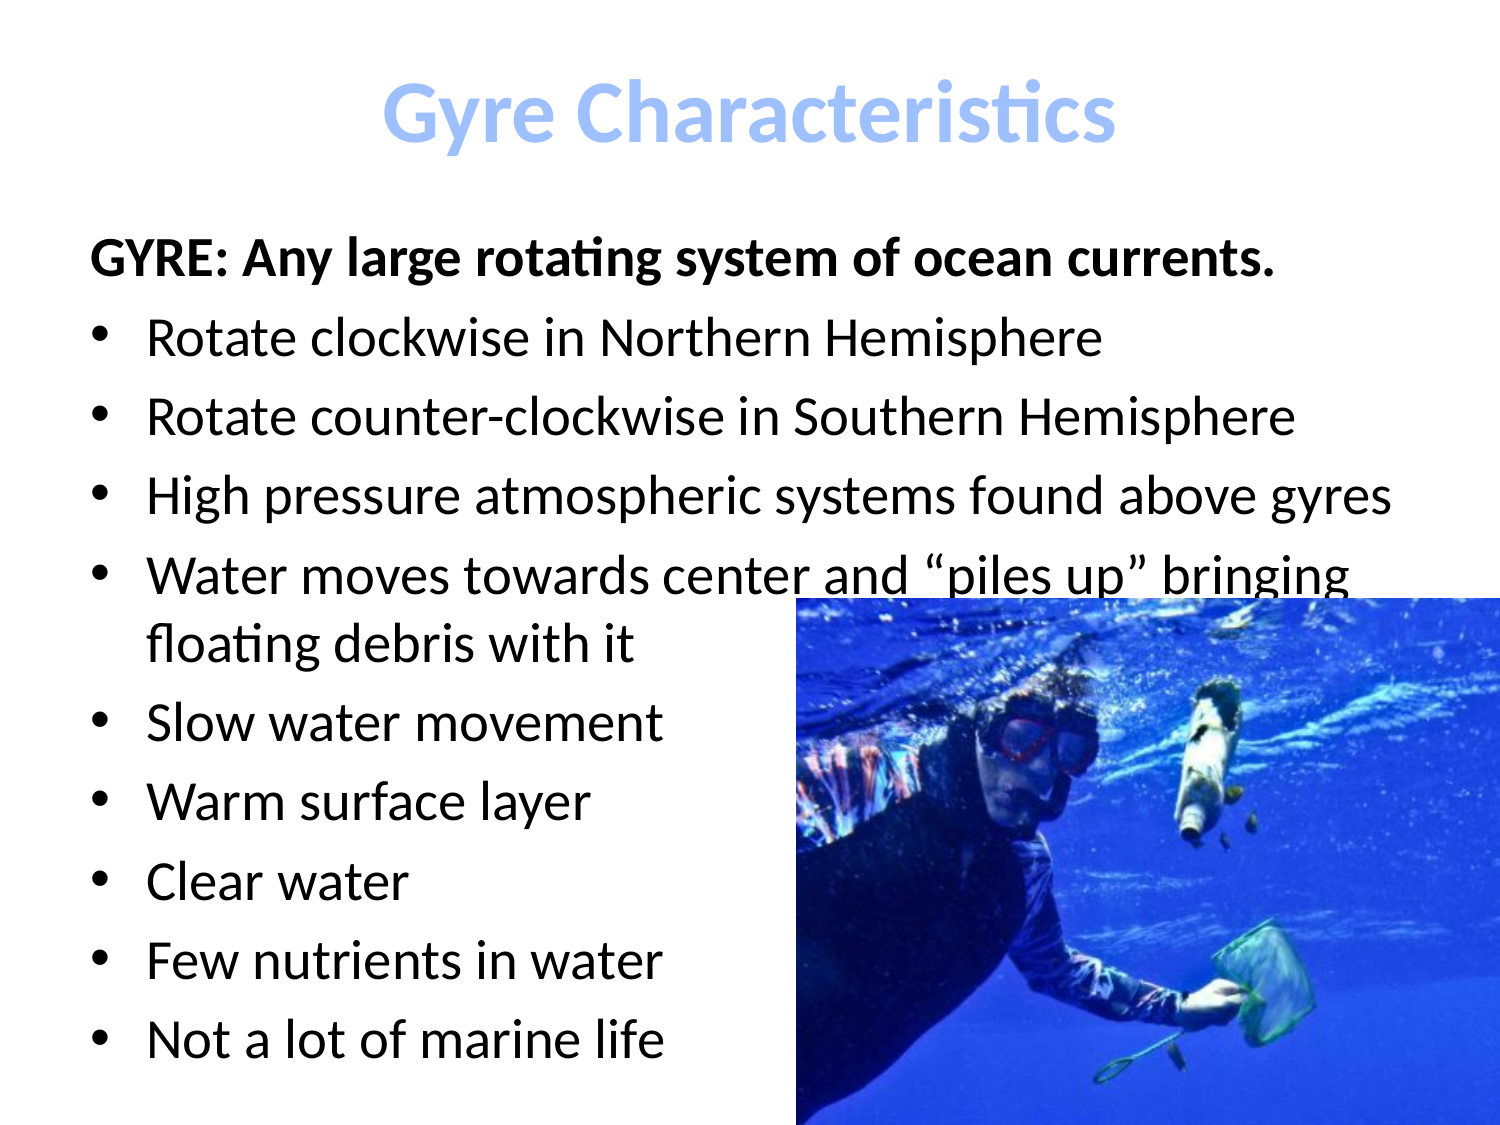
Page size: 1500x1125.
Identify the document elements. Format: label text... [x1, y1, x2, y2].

title Gyre Characteristics [75, 12, 1425, 200]
picture [796, 598, 1500, 1125]
list GYRE: Any large rotating system of ocean currents. Rotate clockwise in Northern Hemisphere Rotate counter-clockwise in Southern Hemisphere High pressure atmospheric systems found above gyres Water moves towards center and “piles up” bringing floating debris with it Slow water movement Warm surface layer Clear water Few nutrients in water Not a lot of marine life [75, 212, 1425, 1089]
